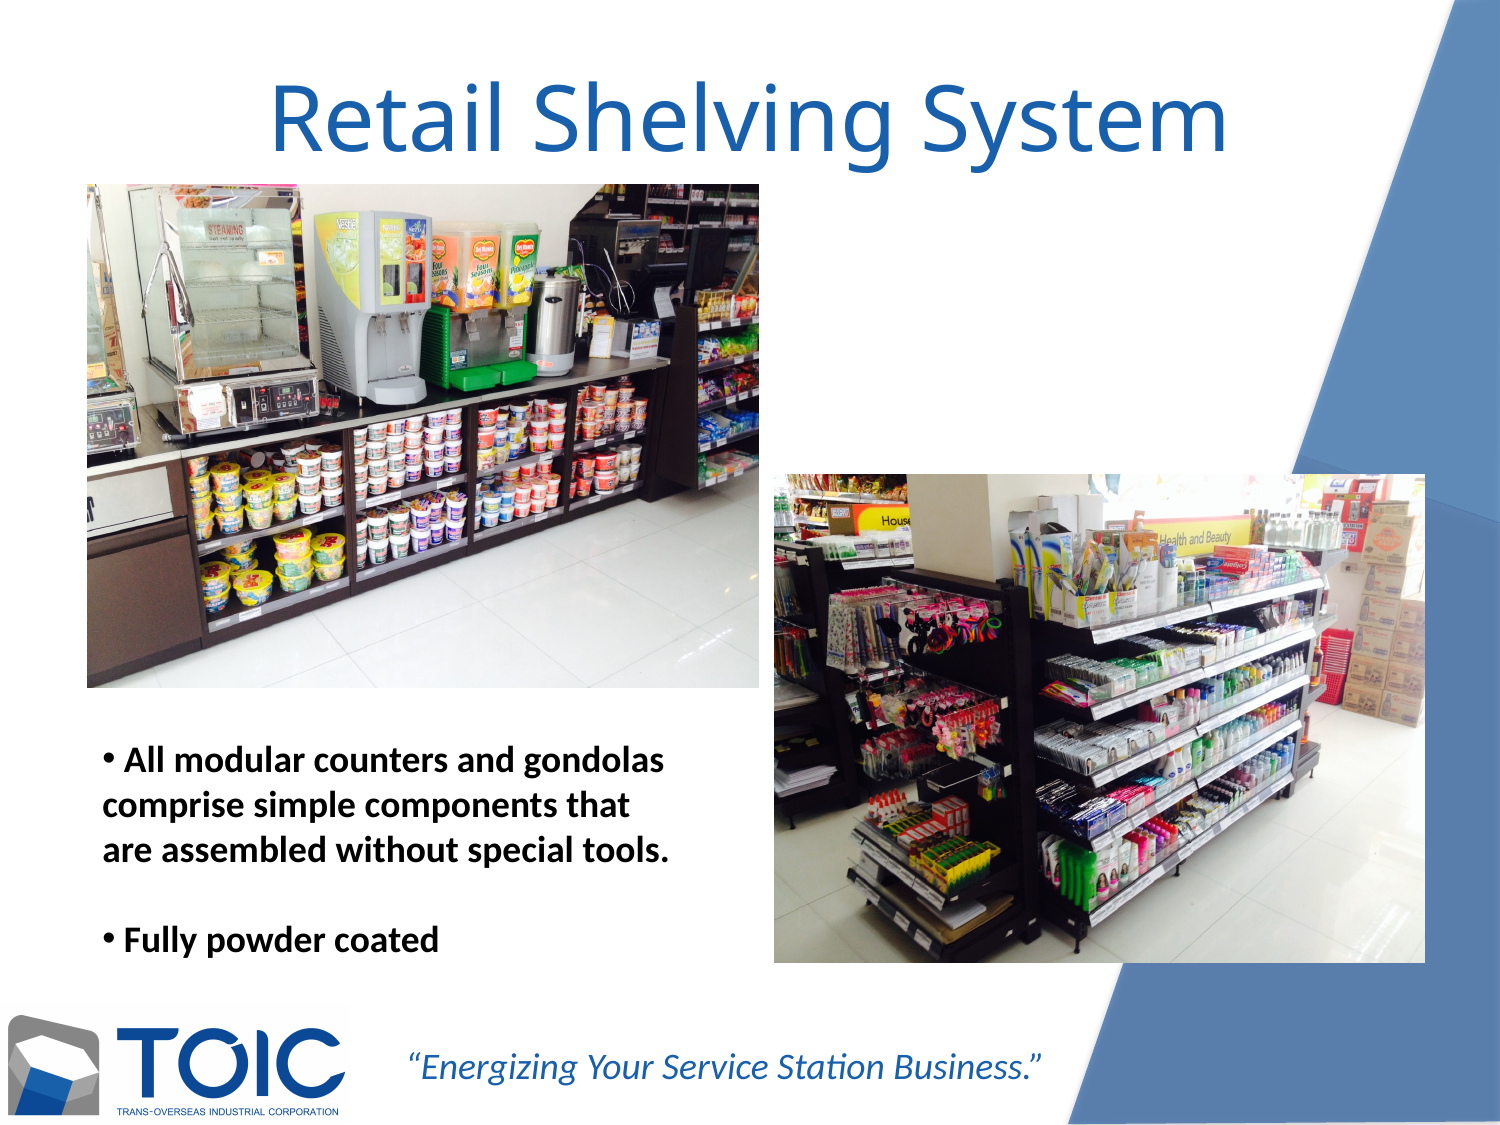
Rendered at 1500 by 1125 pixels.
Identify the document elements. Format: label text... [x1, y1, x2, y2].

text_box All modular counters and gondolas comprise simple components that are assembled without special tools. Fully powder coated [87, 728, 688, 968]
title Retail Shelving System [75, 45, 1425, 185]
picture [0, 1004, 350, 1124]
picture [87, 184, 759, 688]
picture [774, 474, 1426, 963]
